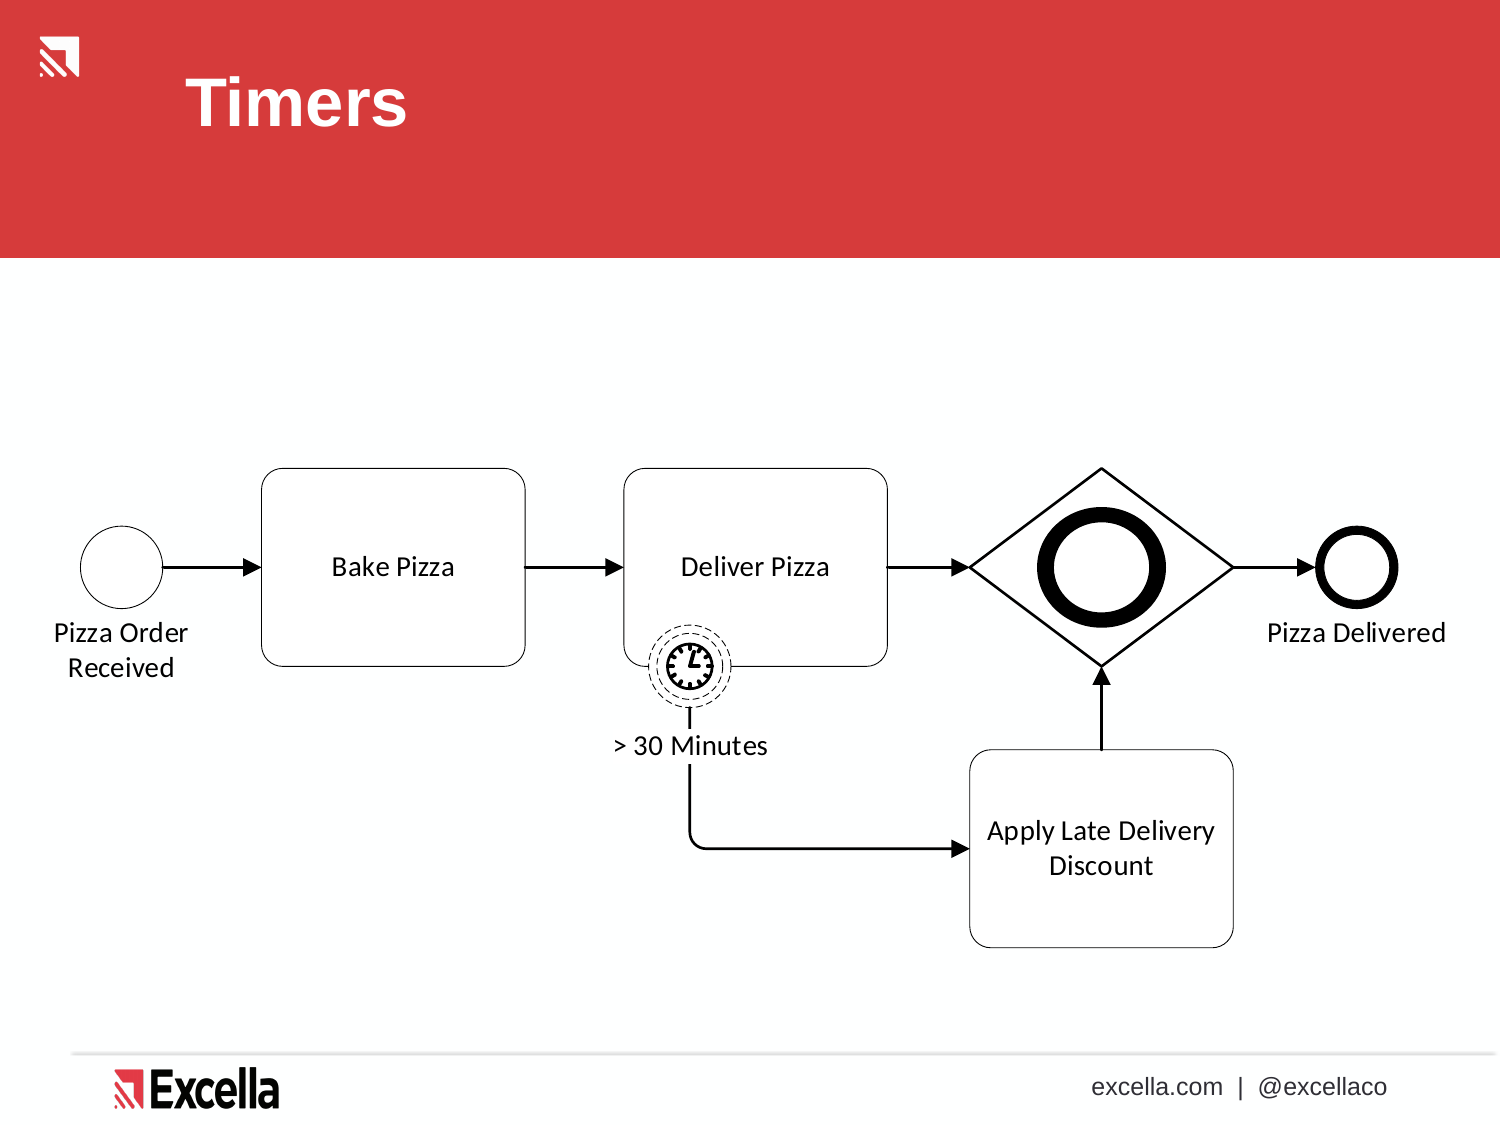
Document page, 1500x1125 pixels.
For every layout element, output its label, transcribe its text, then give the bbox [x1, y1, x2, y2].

picture [35, 462, 1464, 950]
picture [39, 34, 85, 77]
title Timers [170, 59, 1465, 181]
